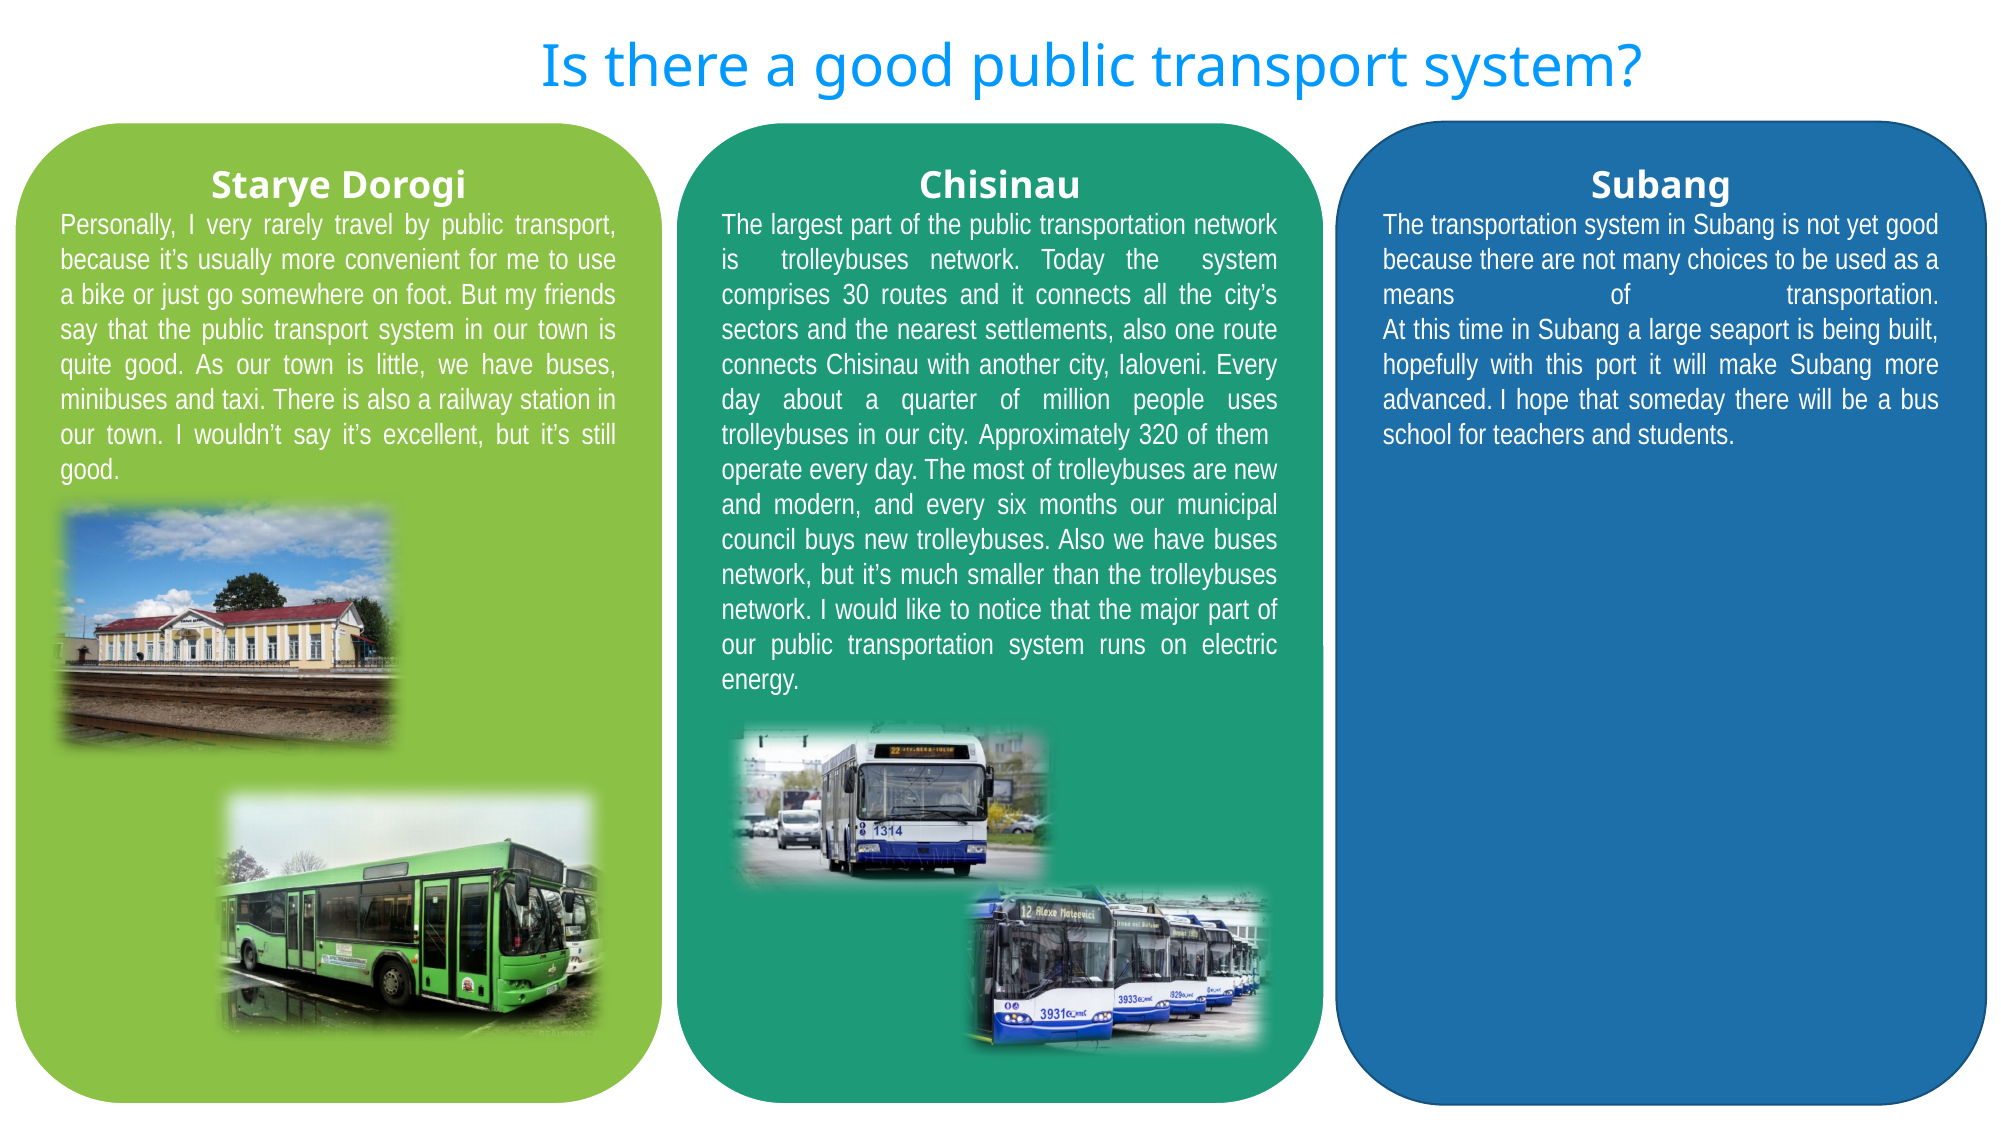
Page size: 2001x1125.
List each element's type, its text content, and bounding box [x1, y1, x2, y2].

picture [209, 776, 610, 1043]
text_box Subang The transportation system in Subang is not yet good because there are not many choices to be used as a means of transportation. At this time in Subang a large seaport is being built, hopefully with this port it will make Subang more advanced. I hope that someday there will be a bus school for teachers and students. [1335, 120, 1988, 1106]
picture [724, 716, 1276, 1062]
text_box Chisinau The largest part of the public transportation network is trolleybuses network. Today the system comprises 30 routes and it connects all the city’s sectors and the nearest settlements, also one route connects Chisinau with another city, Ialoveni. Every day about a quarter of million people uses trolleybuses in our city. Approximately 320 of them operate every day. The most of trolleybuses are new and modern, and every six months our municipal council buys new trolleybuses. Also we have buses network, but it’s much smaller than the trolleybuses network. I would like to notice that the major part of our public transportation system runs on electric energy. [673, 120, 1327, 1107]
text_box Starye Dorogi Personally, I very rarely travel by public transport, because it’s usually more convenient for me to use a bike or just go somewhere on foot. But my friends say that the public transport system in our town is quite good. As our town is little, we have buses, minibuses and taxi. There is also a railway station in our town. I wouldn’t say it’s excellent, but it’s still good. [12, 120, 666, 1107]
text_box Is there a good public transport system? [526, 20, 1658, 106]
picture [46, 490, 408, 761]
